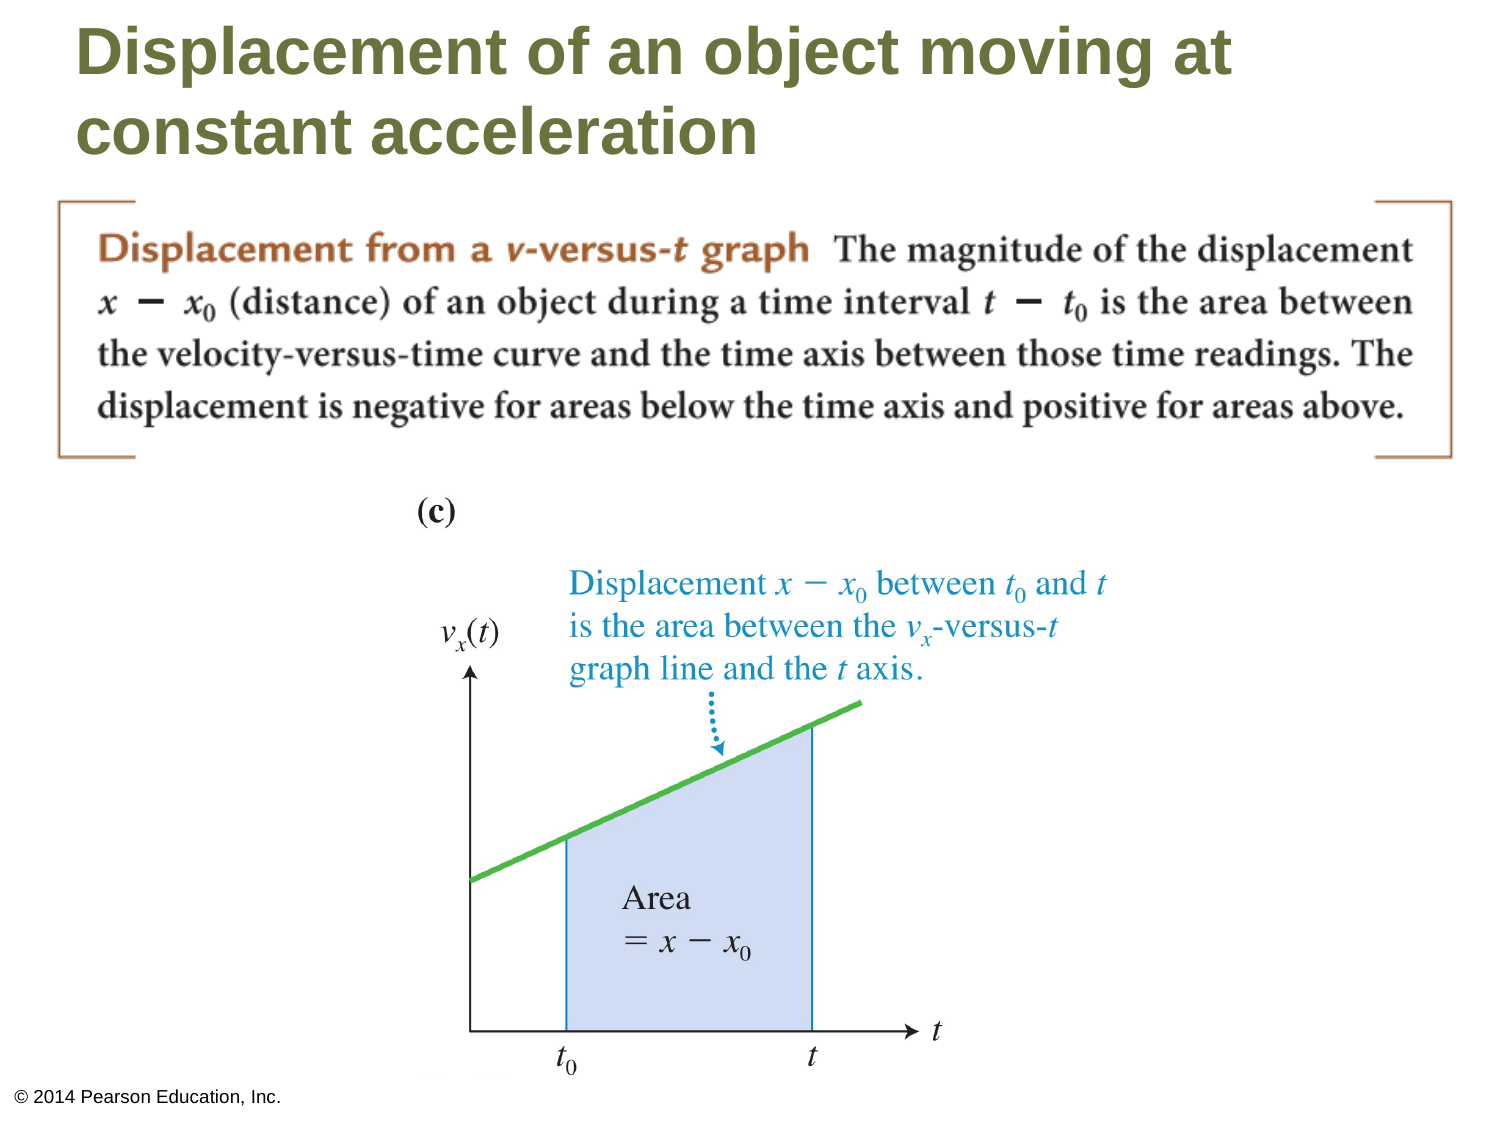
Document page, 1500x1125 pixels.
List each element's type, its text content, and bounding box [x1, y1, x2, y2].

footer © 2014 Pearson Education, Inc. [14, 1084, 900, 1115]
picture [412, 491, 1115, 1077]
title Displacement of an object moving at constant acceleration [0, 0, 1500, 177]
picture [48, 190, 1462, 461]
